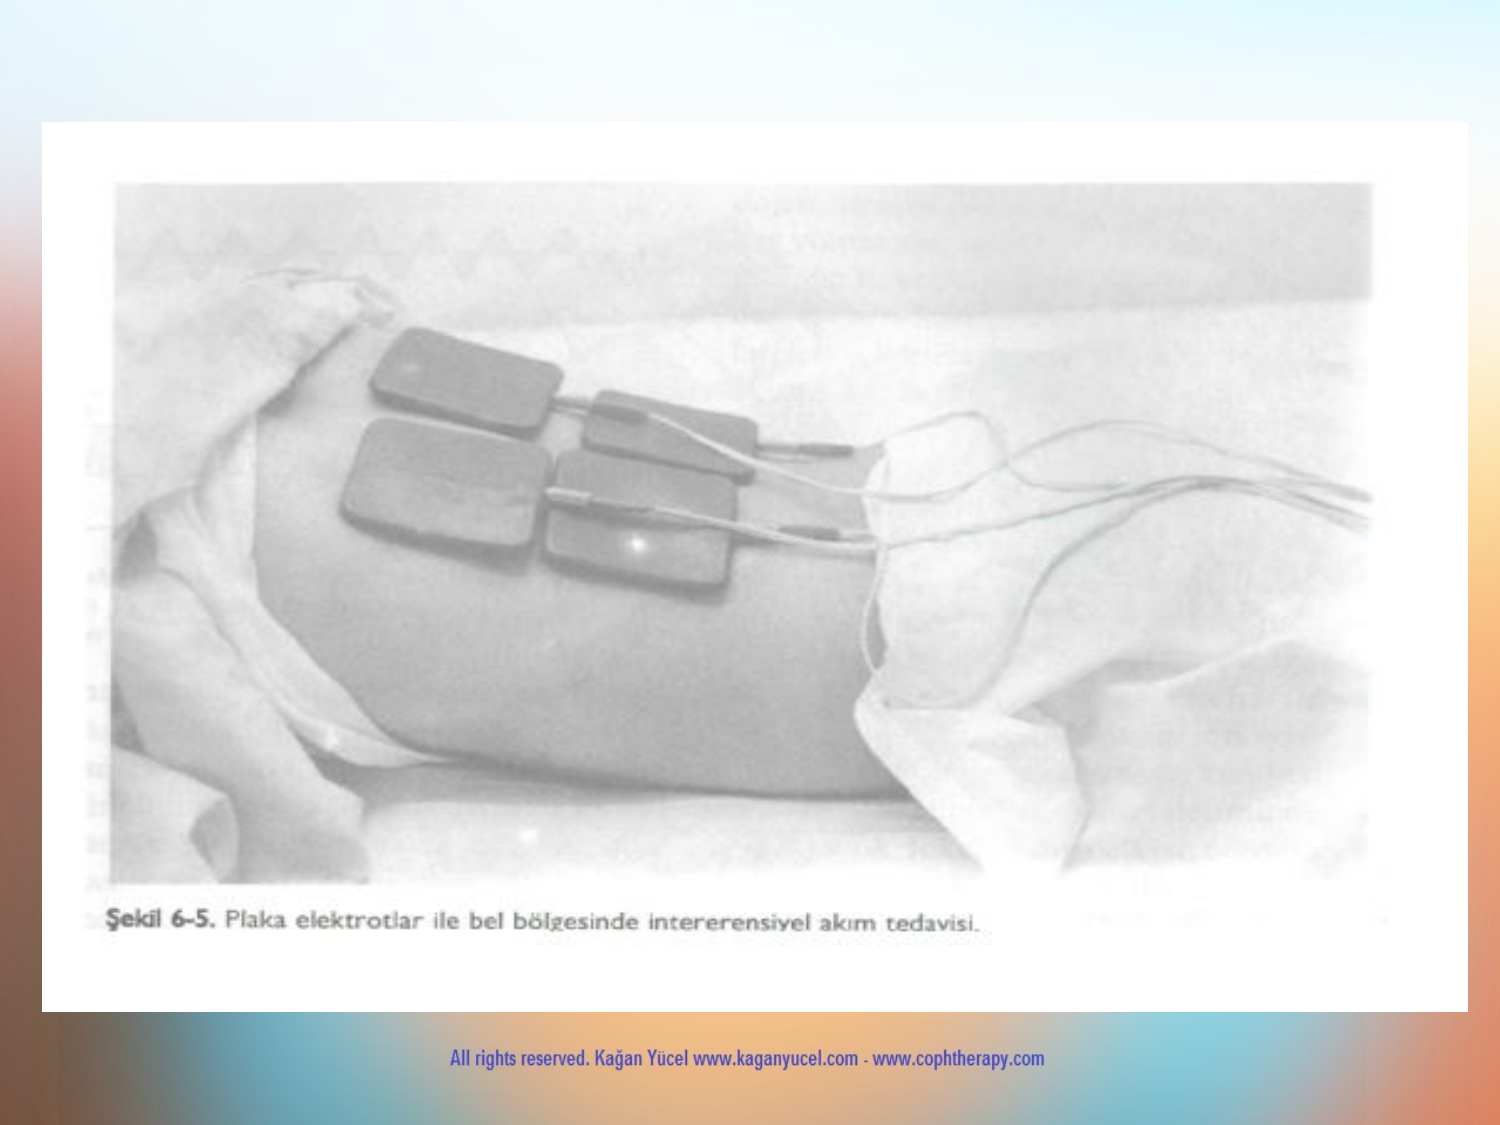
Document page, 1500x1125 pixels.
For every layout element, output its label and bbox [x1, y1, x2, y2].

list [41, 122, 1468, 1012]
picture [0, 0, 1500, 1125]
